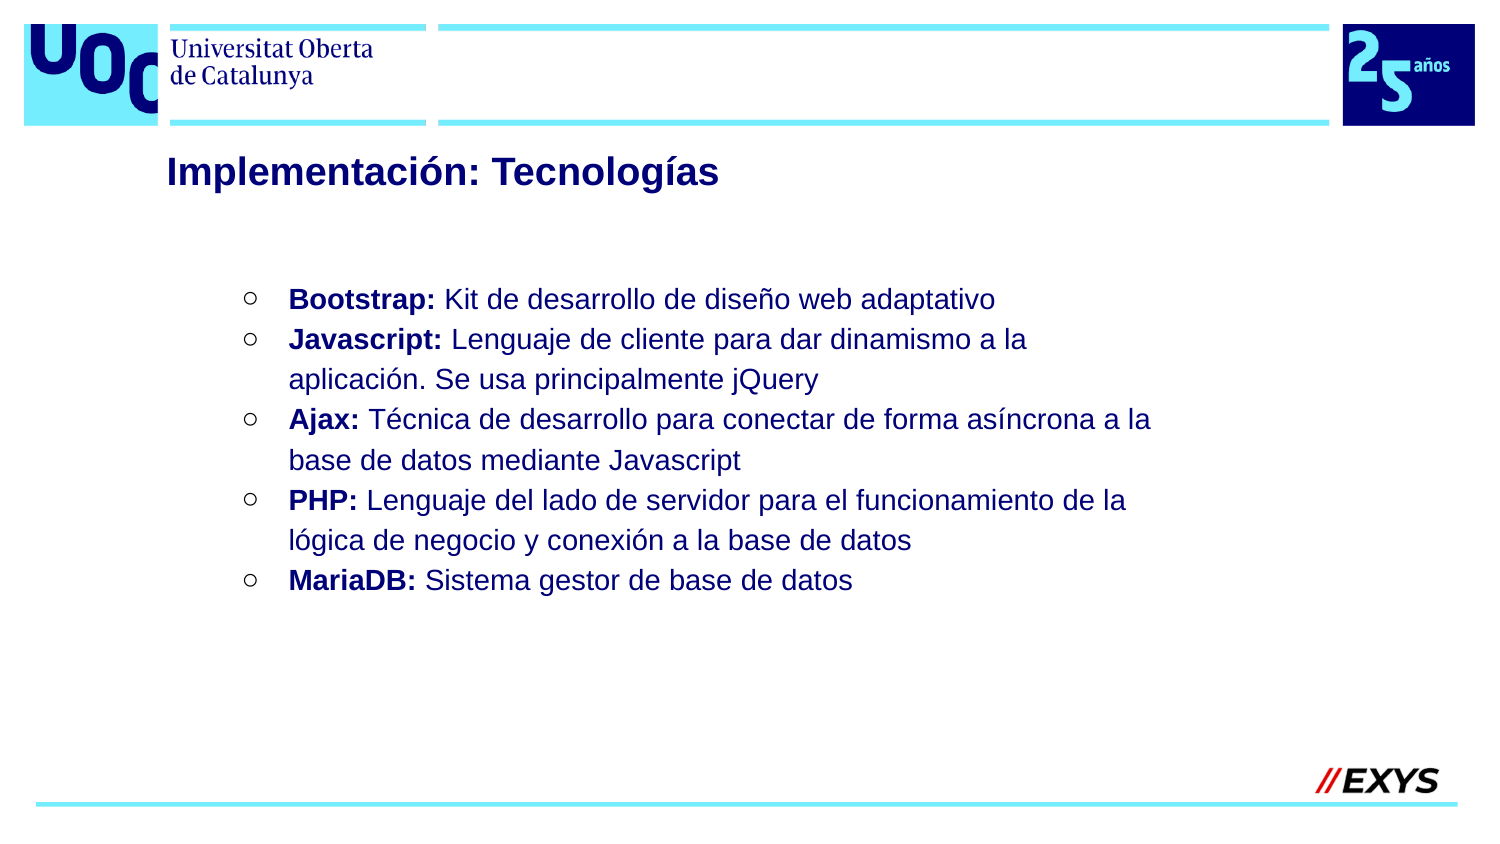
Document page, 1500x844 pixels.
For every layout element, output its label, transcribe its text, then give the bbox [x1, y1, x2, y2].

list Bootstrap: Kit de desarrollo de diseño web adaptativo Javascript: Lenguaje de cliente para dar dinamismo a la aplicación. Se usa principalmente jQuery Ajax: Técnica de desarrollo para conectar de forma asíncrona a la base de datos mediante Javascript PHP: Lenguaje del lado de servidor para el funcionamiento de la lógica de negocio y conexión a la base de datos MariaDB: Sistema gestor de base de datos [151, 260, 1185, 768]
picture [1314, 767, 1440, 795]
picture [24, 24, 1475, 126]
title Implementación: Tecnologías [151, 131, 1378, 260]
